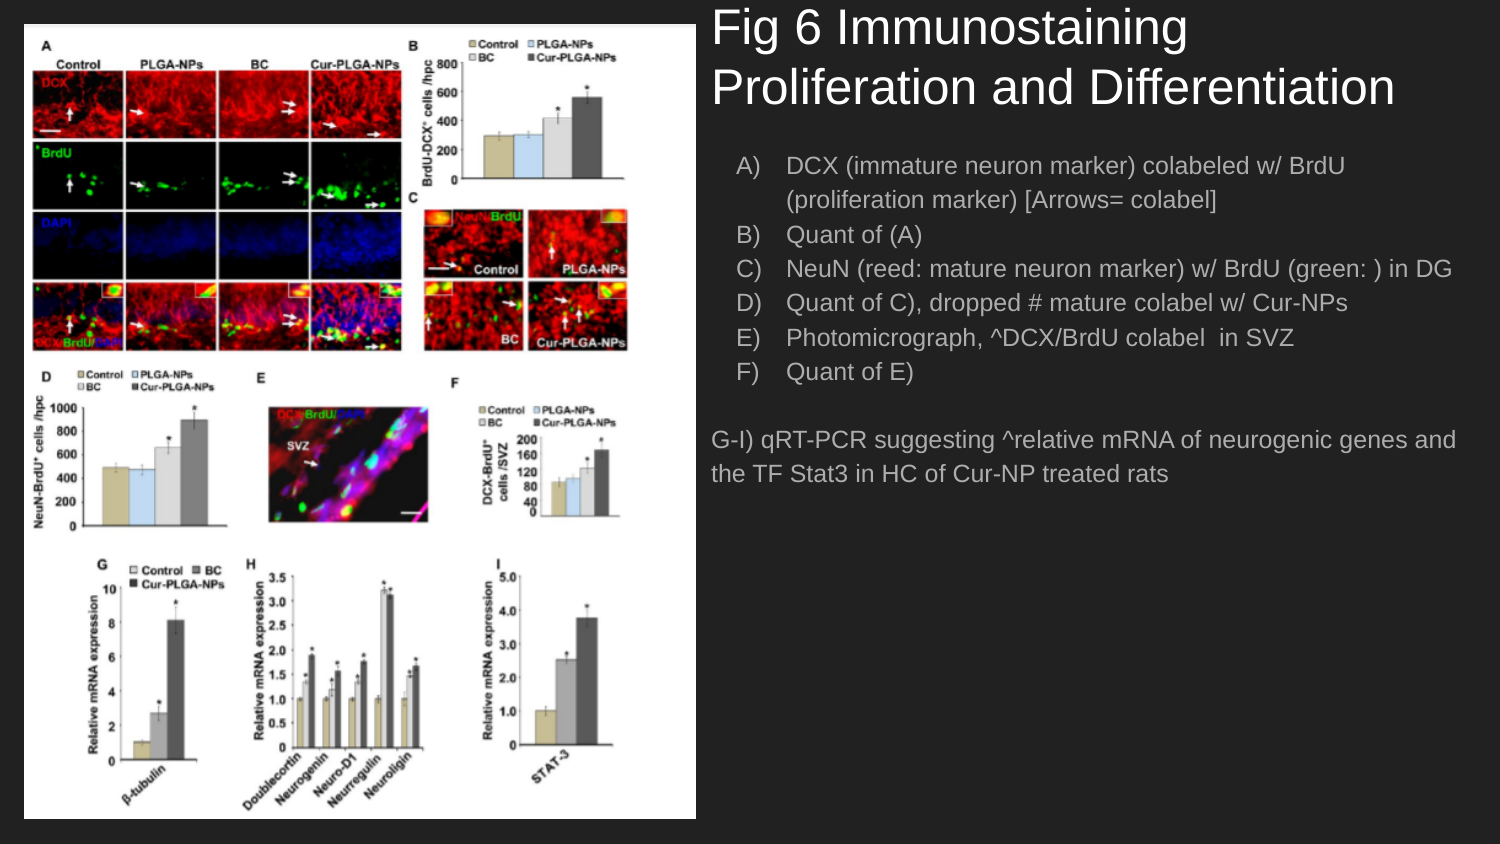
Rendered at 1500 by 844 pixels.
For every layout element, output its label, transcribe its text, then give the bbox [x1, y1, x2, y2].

title Fig 6 Immunostaining Proliferation and Differentiation [696, 0, 1478, 129]
list DCX (immature neuron marker) colabeled w/ BrdU (proliferation marker) [Arrows= colabel] Quant of (A) NeuN (reed: mature neuron marker) w/ BrdU (green: ) in DG Quant of C), dropped # mature colabel w/ Cur-NPs Photomicrograph, ^DCX/BrdU colabel in SVZ Quant of E) G-I) qRT-PCR suggesting ^relative mRNA of neurogenic genes and the TF Stat3 in HC of Cur-NP treated rats [701, 129, 1500, 819]
picture [24, 24, 697, 819]
